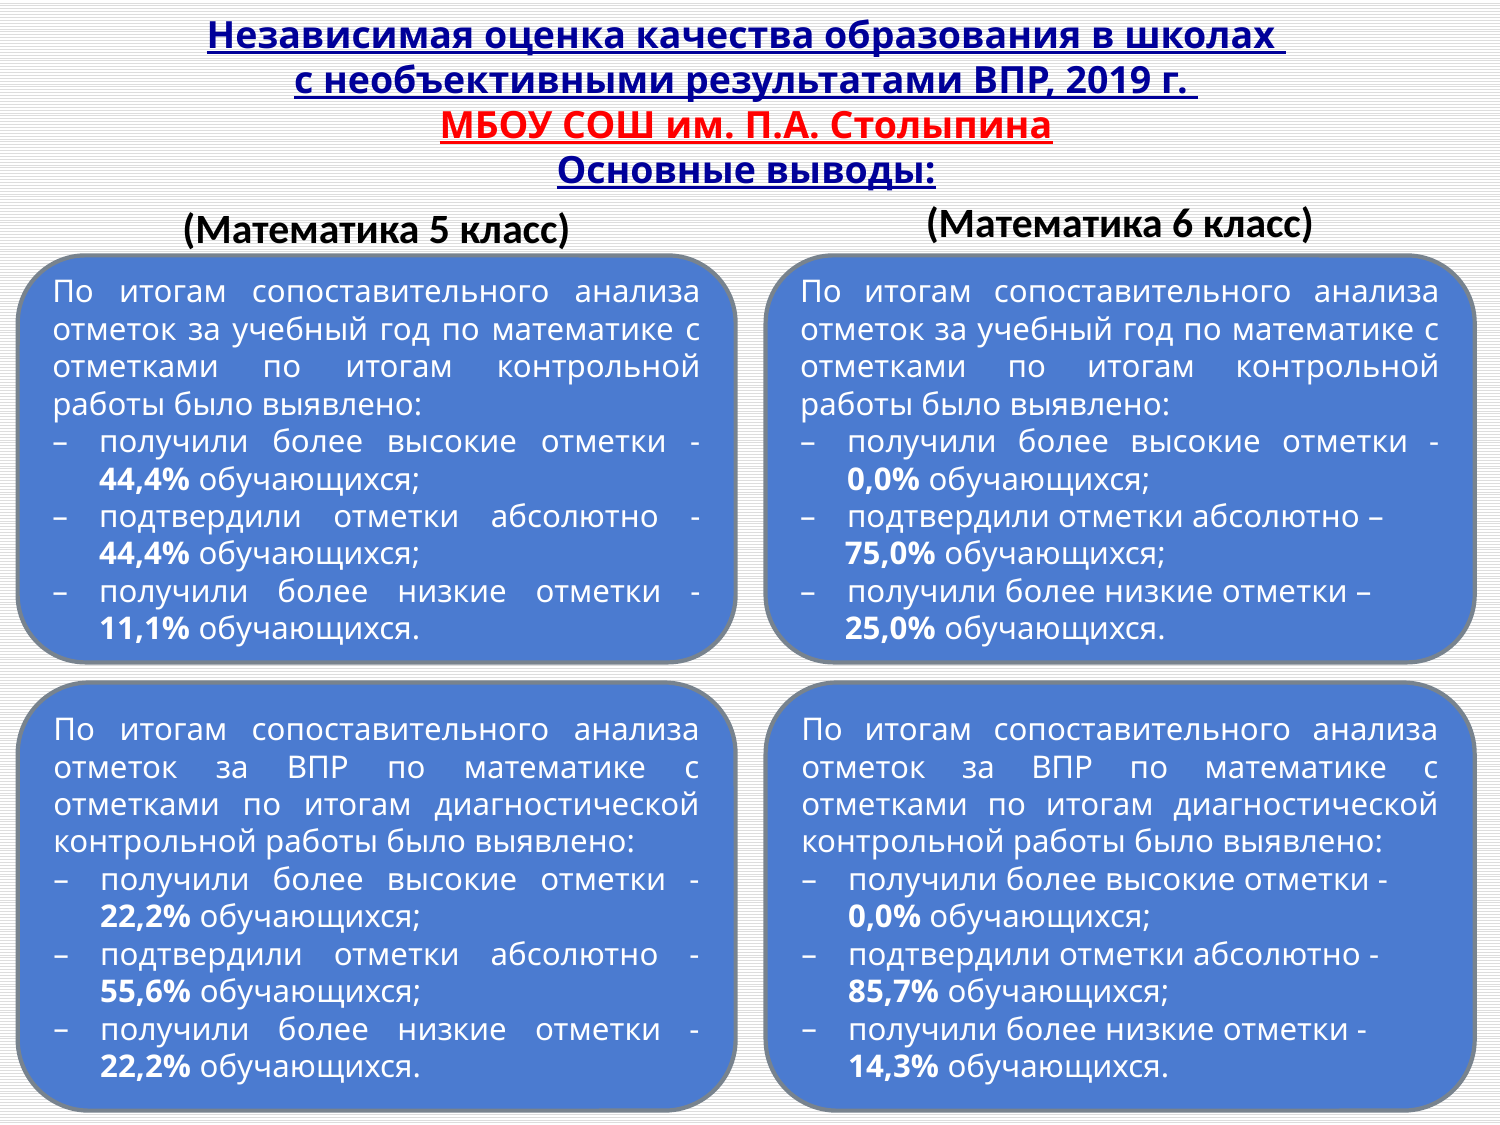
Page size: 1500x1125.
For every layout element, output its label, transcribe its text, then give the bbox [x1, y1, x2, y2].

subtitle (Математика 5 класс) [153, 179, 601, 282]
text_box (Математика 6 класс) [901, 179, 1339, 253]
text_box По итогам сопоставительного анализа отметок за учебный год по математике с отметками по итогам контрольной работы было выявлено: получили более высокие отметки -44,4% обучающихся; подтвердили отметки абсолютно -44,4% обучающихся; получили более низкие отметки - 11,1% обучающихся. [15, 253, 738, 665]
title Независимая оценка качества образования в школах с необъективными результатами ВПР, 2019 г. МБОУ СОШ им. П.А. Столыпина Основные выводы: [17, 0, 1475, 199]
text_box По итогам сопоставительного анализа отметок за ВПР по математике с отметками по итогам диагностической контрольной работы было выявлено: получили более высокие отметки -0,0% обучающихся; подтвердили отметки абсолютно - 85,7% обучающихся; получили более низкие отметки - 14,3% обучающихся. [763, 680, 1477, 1113]
text_box По итогам сопоставительного анализа отметок за учебный год по математике с отметками по итогам контрольной работы было выявлено: получили более высокие отметки - 0,0% обучающихся; подтвердили отметки абсолютно – 75,0% обучающихся; получили более низкие отметки – 25,0% обучающихся. [763, 253, 1477, 665]
text_box По итогам сопоставительного анализа отметок за ВПР по математике с отметками по итогам диагностической контрольной работы было выявлено: получили более высокие отметки -22,2% обучающихся; подтвердили отметки абсолютно - 55,6% обучающихся; получили более низкие отметки - 22,2% обучающихся. [15, 680, 738, 1113]
